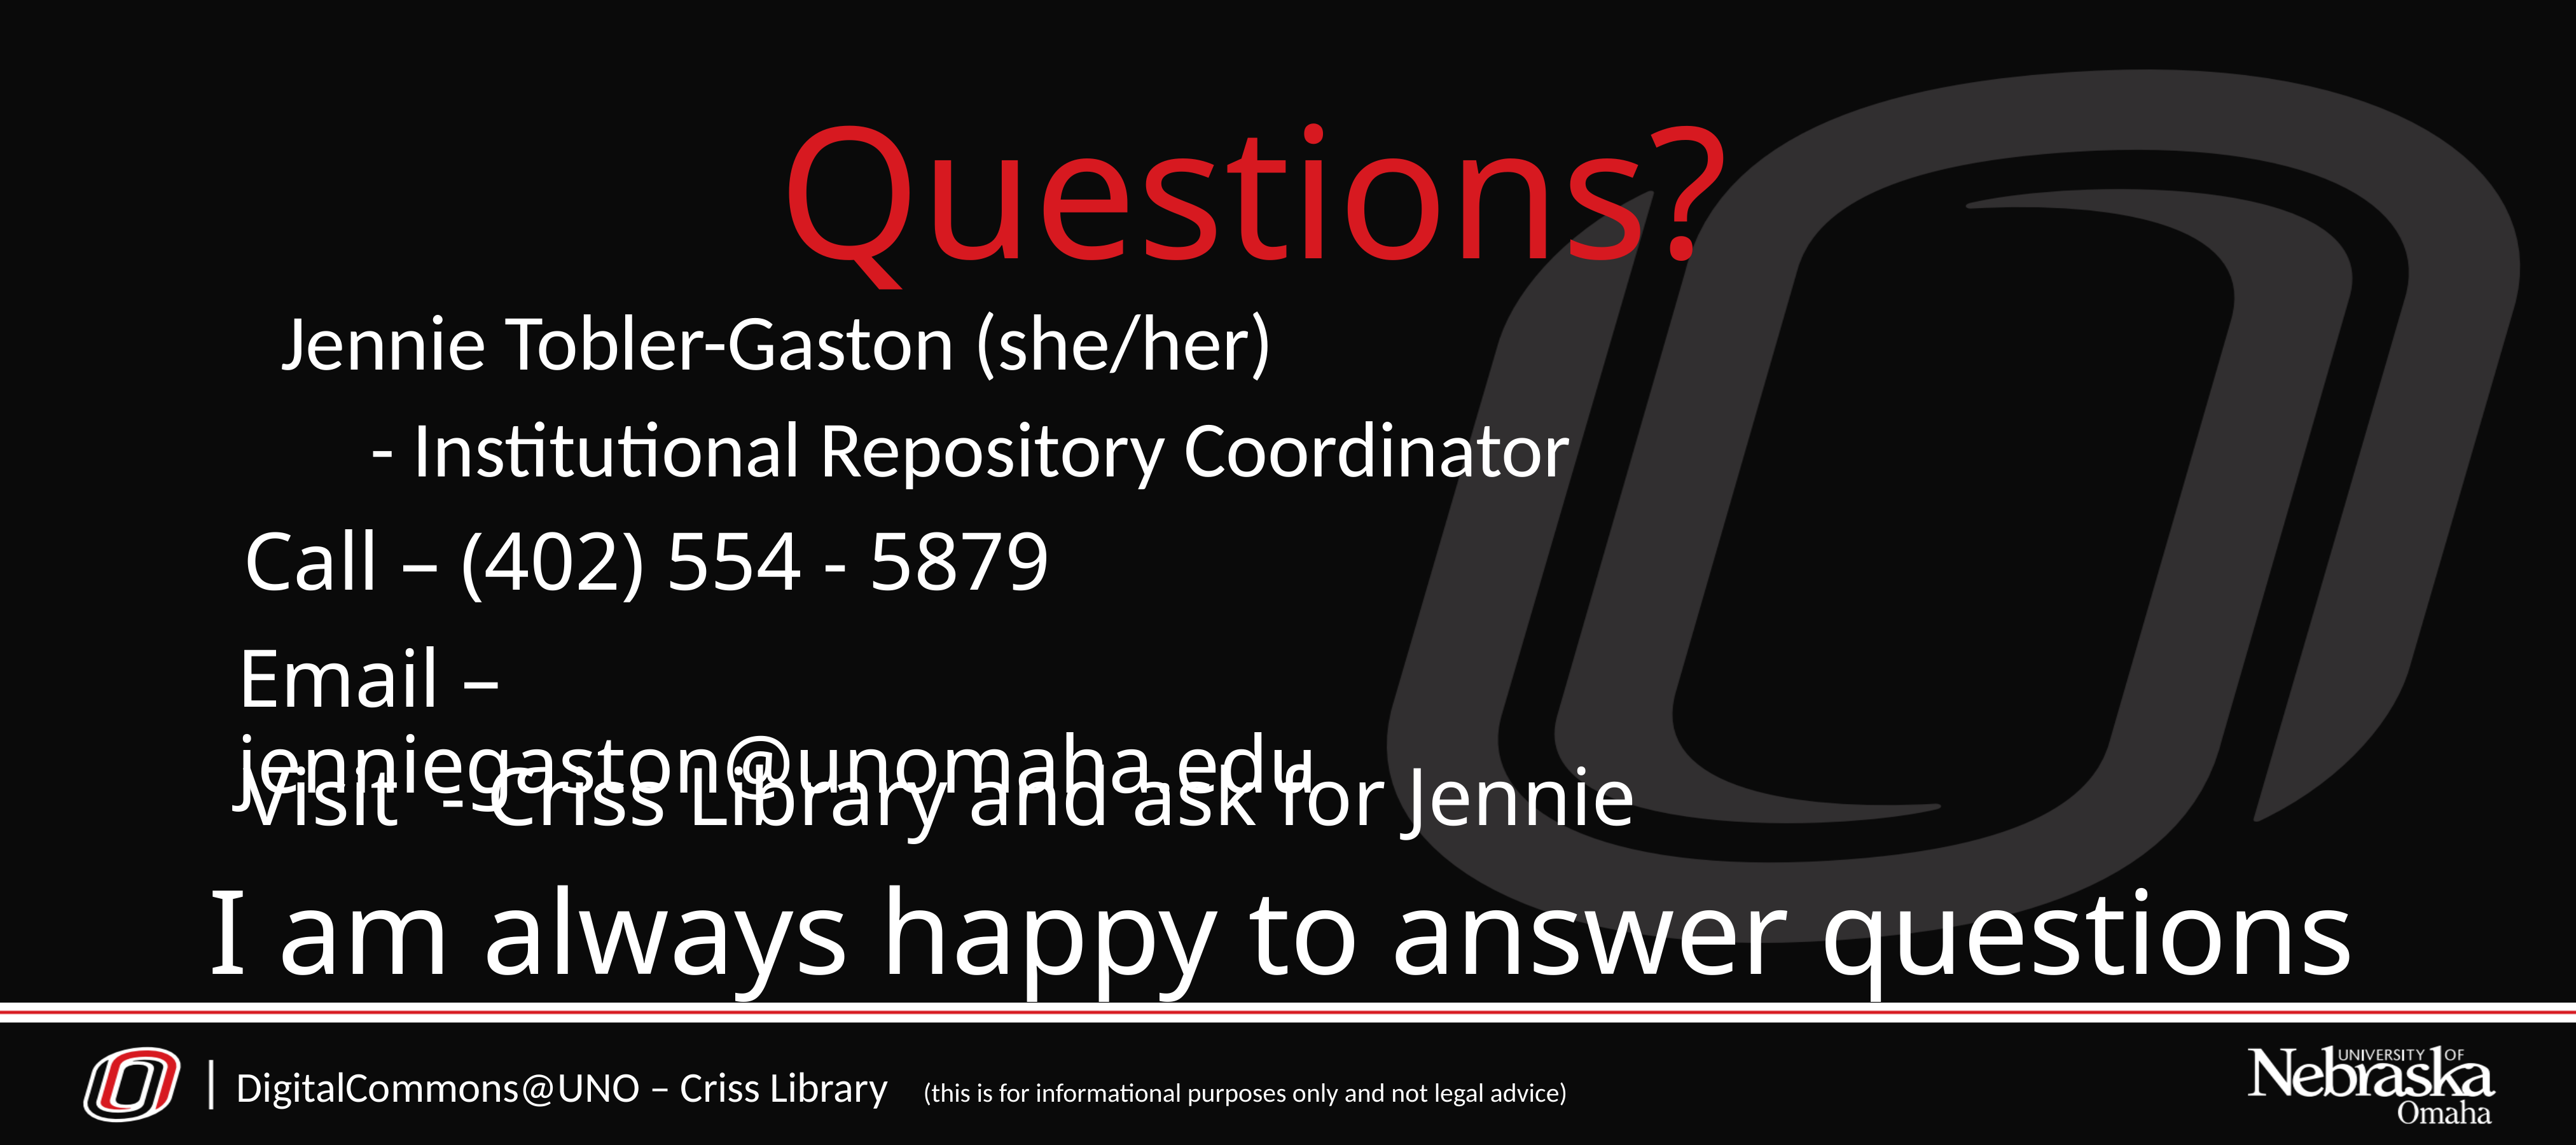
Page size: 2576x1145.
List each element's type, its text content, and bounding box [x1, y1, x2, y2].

footer DigitalCommons@UNO – Criss Library (this is for informational purposes only and not legal advice) [226, 1057, 1820, 1096]
subtitle Jennie Tobler-Gaston (she/her) - Institutional Repository Coordinator [271, 296, 2081, 434]
text_box Call – (402) 554 - 5879 [233, 517, 1311, 627]
text_box I am always happy to answer questions [99, 868, 2465, 981]
title Questions? [0, 0, 2576, 303]
text_box Visit - Criss Library and ask for Jennie [233, 752, 2259, 854]
text_box Email – jenniegaston@unomaha.edu [226, 633, 1567, 771]
